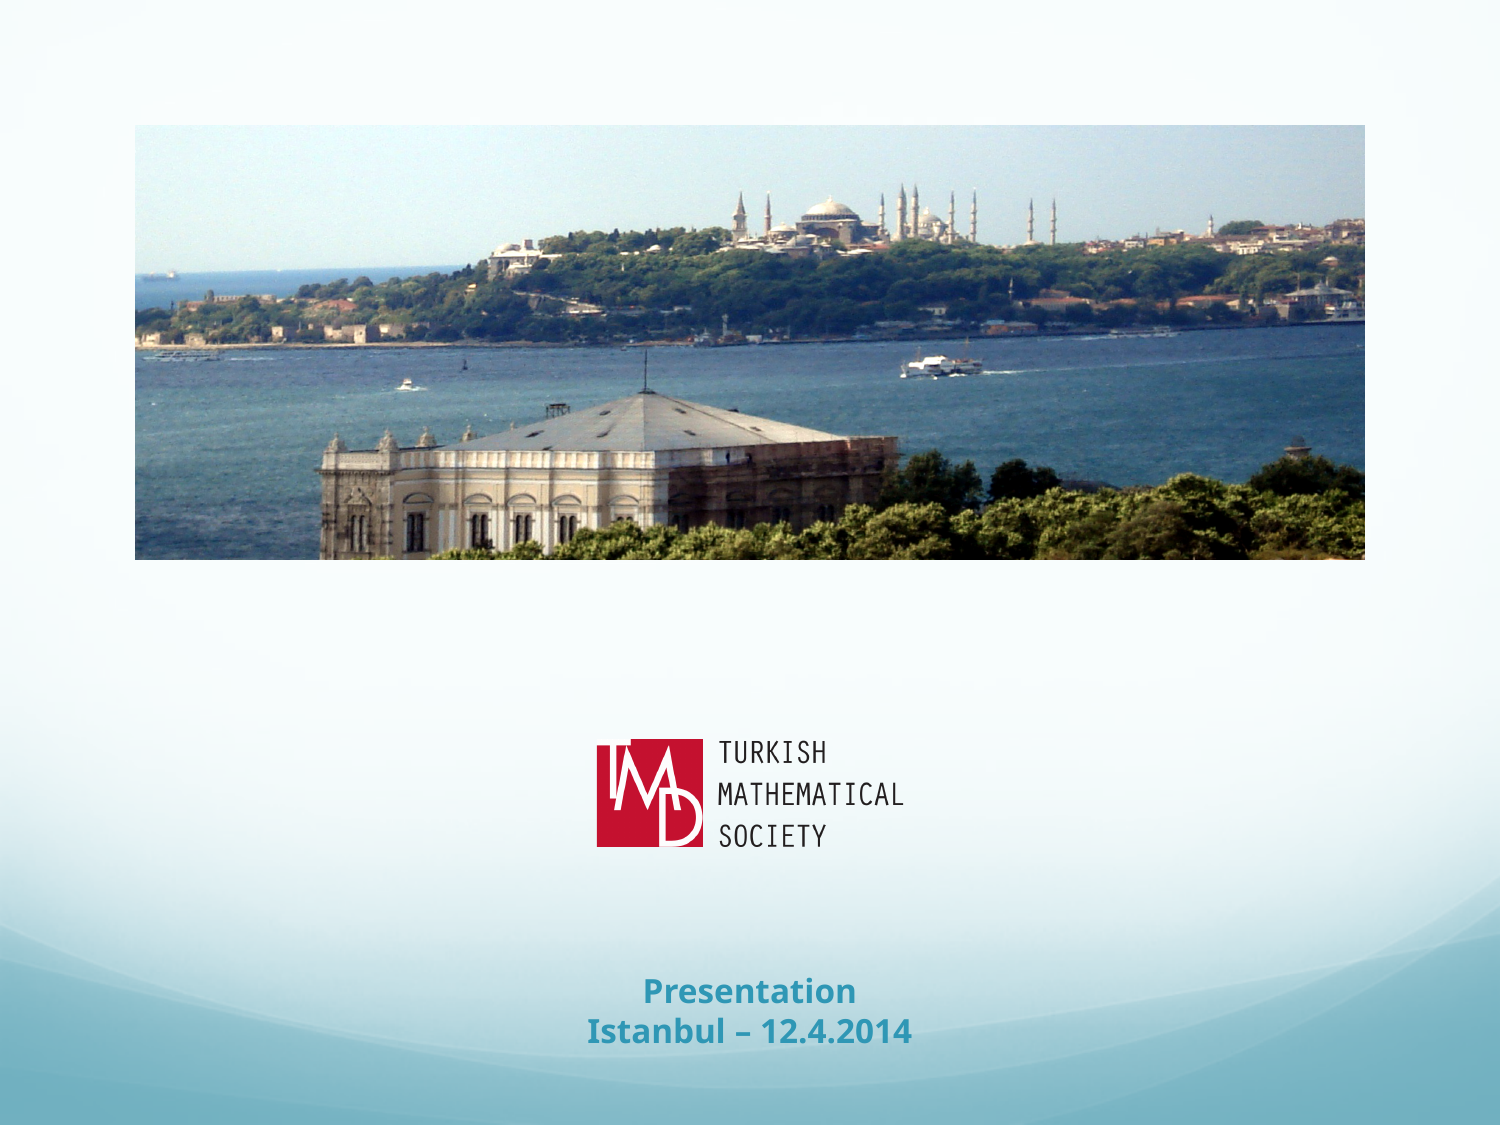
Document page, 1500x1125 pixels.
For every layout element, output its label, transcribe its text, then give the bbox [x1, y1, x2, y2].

text_box Presentation Istanbul – 12.4.2014 [374, 962, 1125, 1058]
picture [596, 739, 904, 847]
picture [135, 124, 1365, 561]
